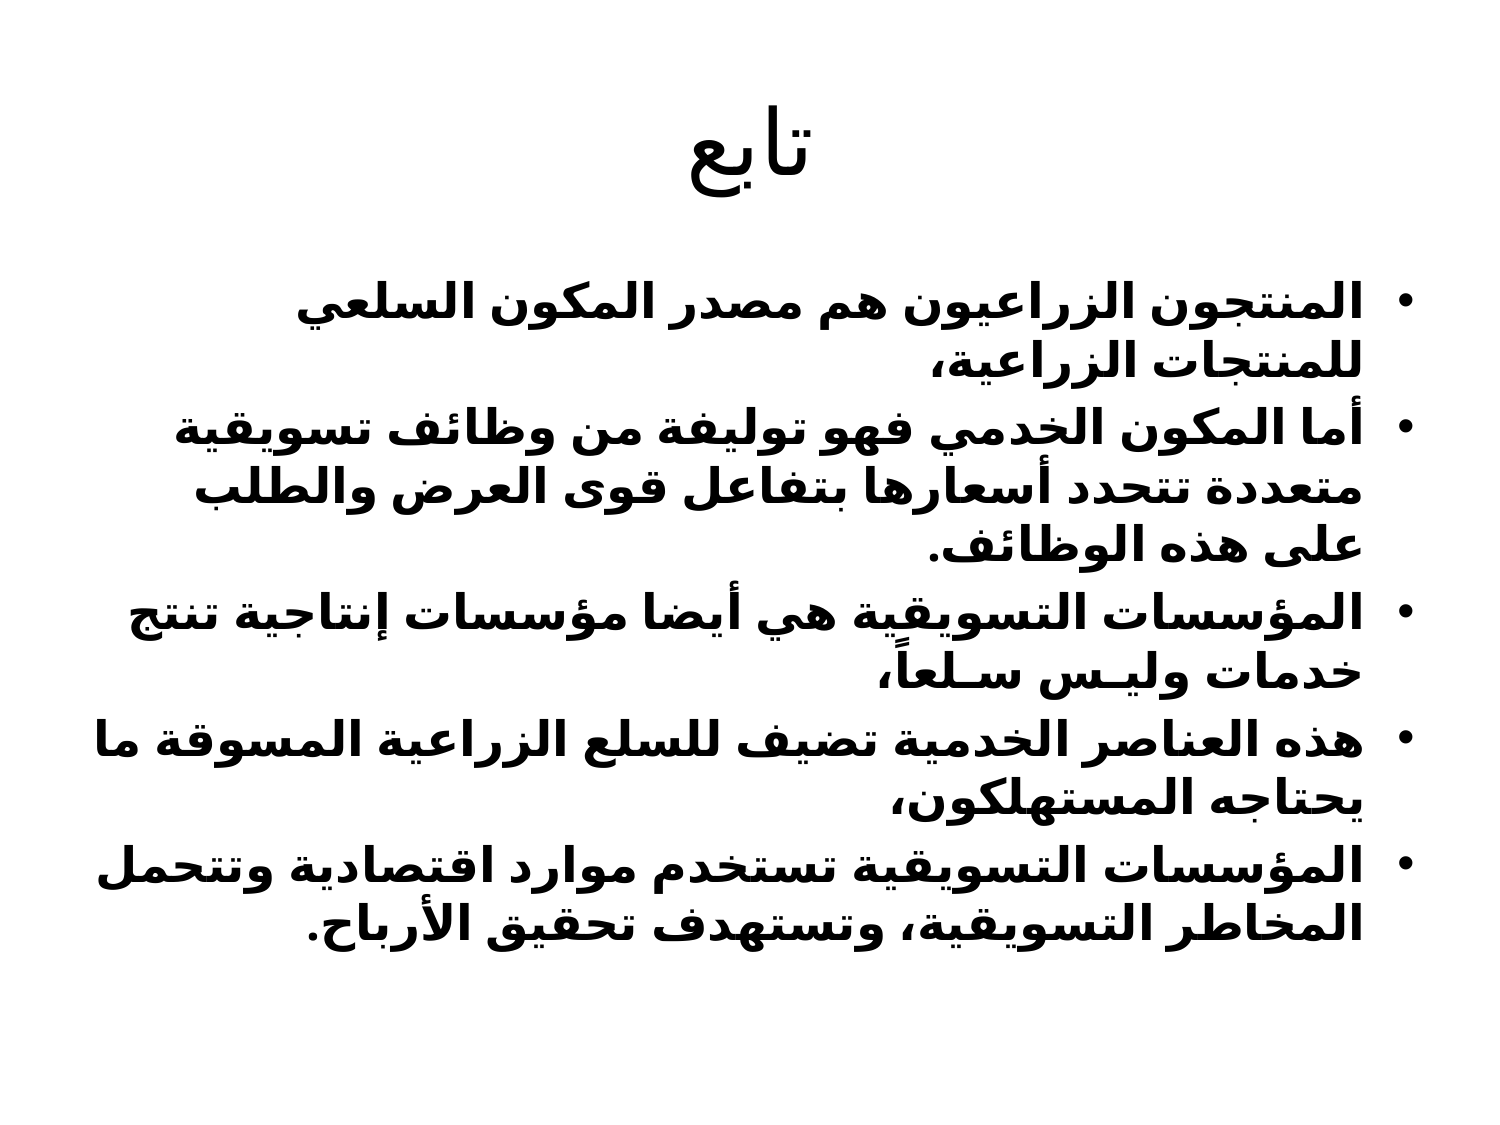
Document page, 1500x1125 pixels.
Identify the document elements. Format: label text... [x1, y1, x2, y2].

title تابع [75, 45, 1425, 233]
list المنتجون الزراعيون هم مصدر المكون السلعي للمنتجات الزراعية، أما المكون الخدمي فهو توليفة من وظائف تسويقية متعددة تتحدد أسعارها بتفاعل قوى العرض والطلب على هذه الوظائف. المؤسسات التسويقية هي أيضا مؤسسات إنتاجية تنتج خدمات وليـس سـلعاً، هذه العناصر الخدمية تضيف للسلع الزراعية المسوقة ما يحتاجه المستهلكون، المؤسسات التسويقية تستخدم موارد اقتصادية وتتحمل المخاطر التسويقية، وتستهدف تحقيق الأرباح. [75, 262, 1425, 1005]
